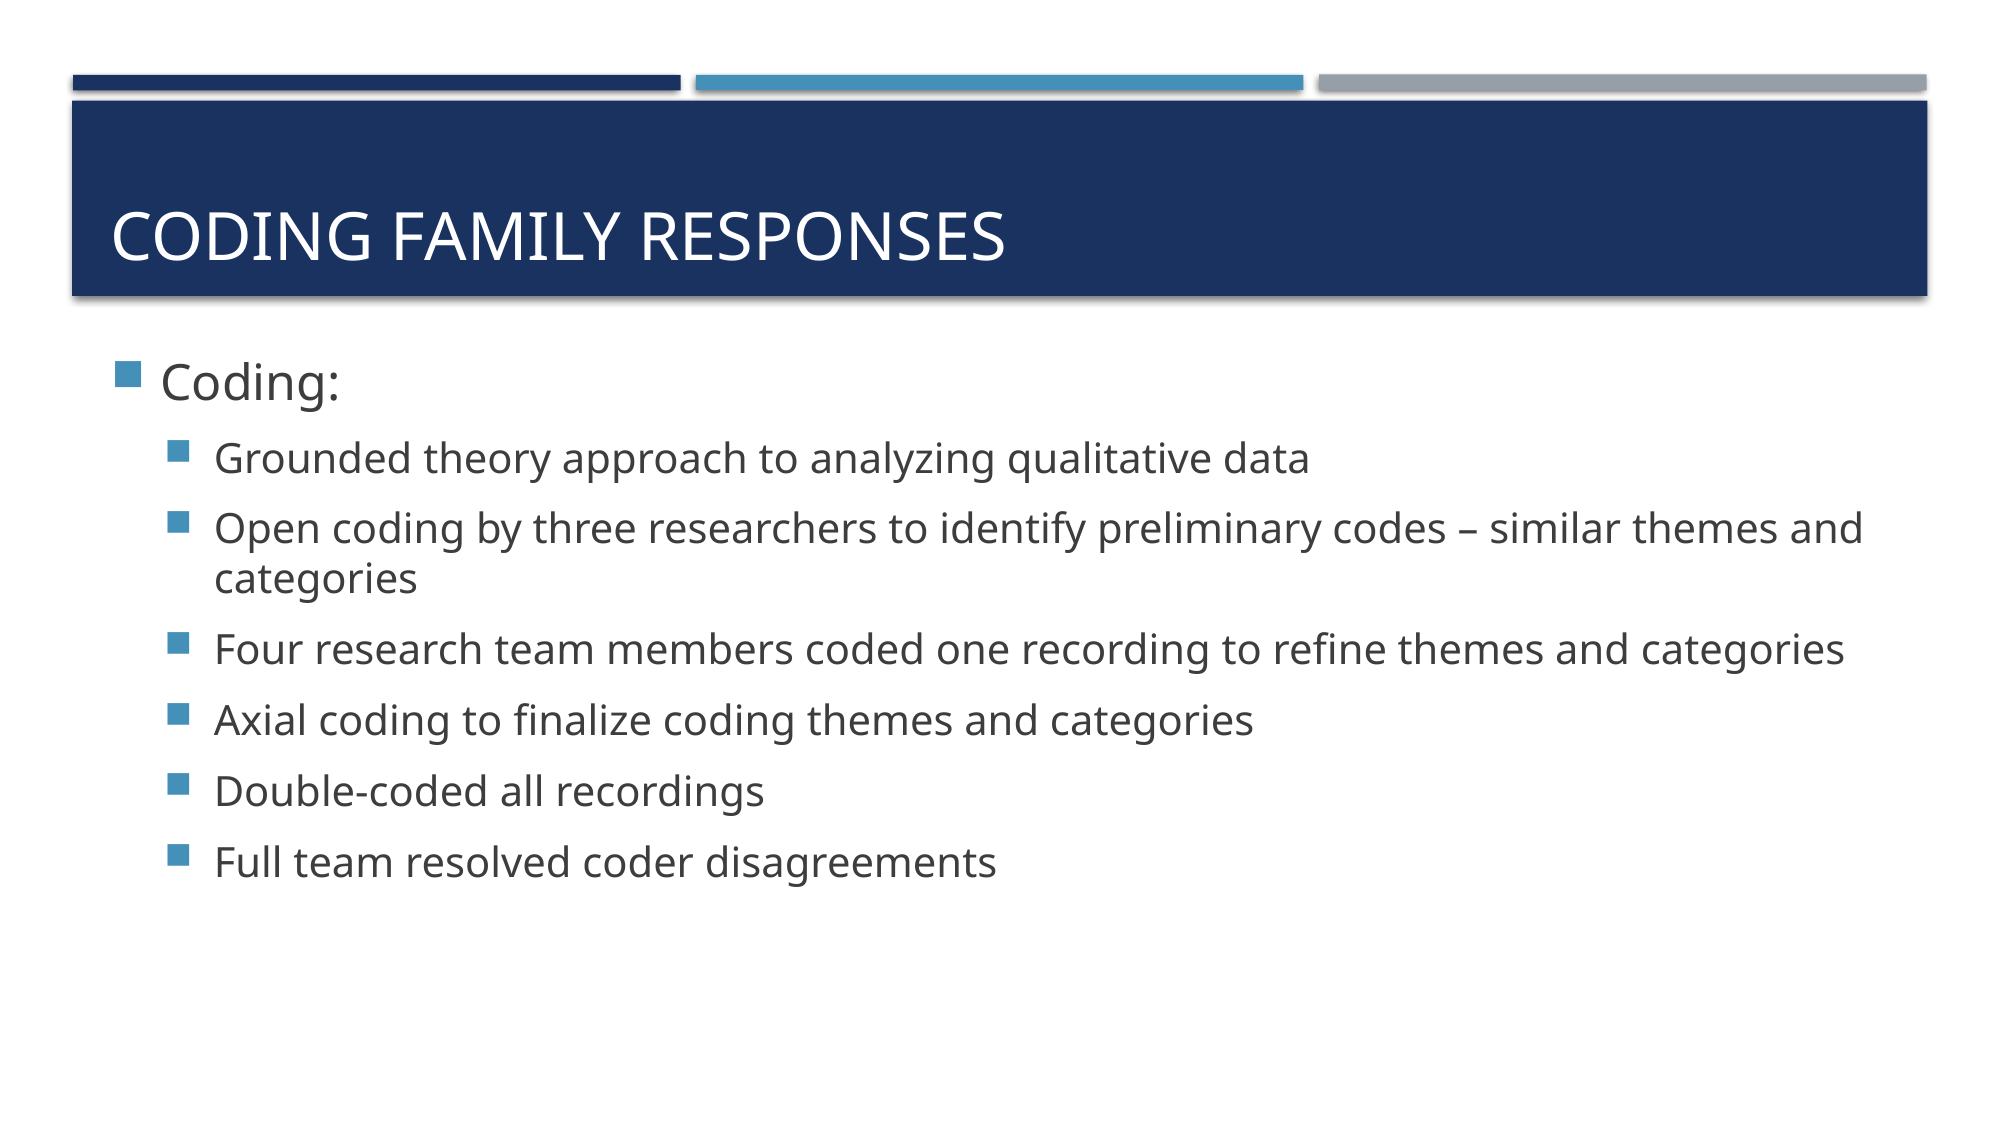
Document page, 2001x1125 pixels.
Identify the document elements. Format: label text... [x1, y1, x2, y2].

list Coding: Grounded theory approach to analyzing qualitative data Open coding by three researchers to identify preliminary codes – similar themes and categories Four research team members coded one recording to refine themes and categories Axial coding to finalize coding themes and categories Double-coded all recordings Full team resolved coder disagreements [95, 357, 1905, 962]
title Coding family responses [95, 115, 1905, 282]
